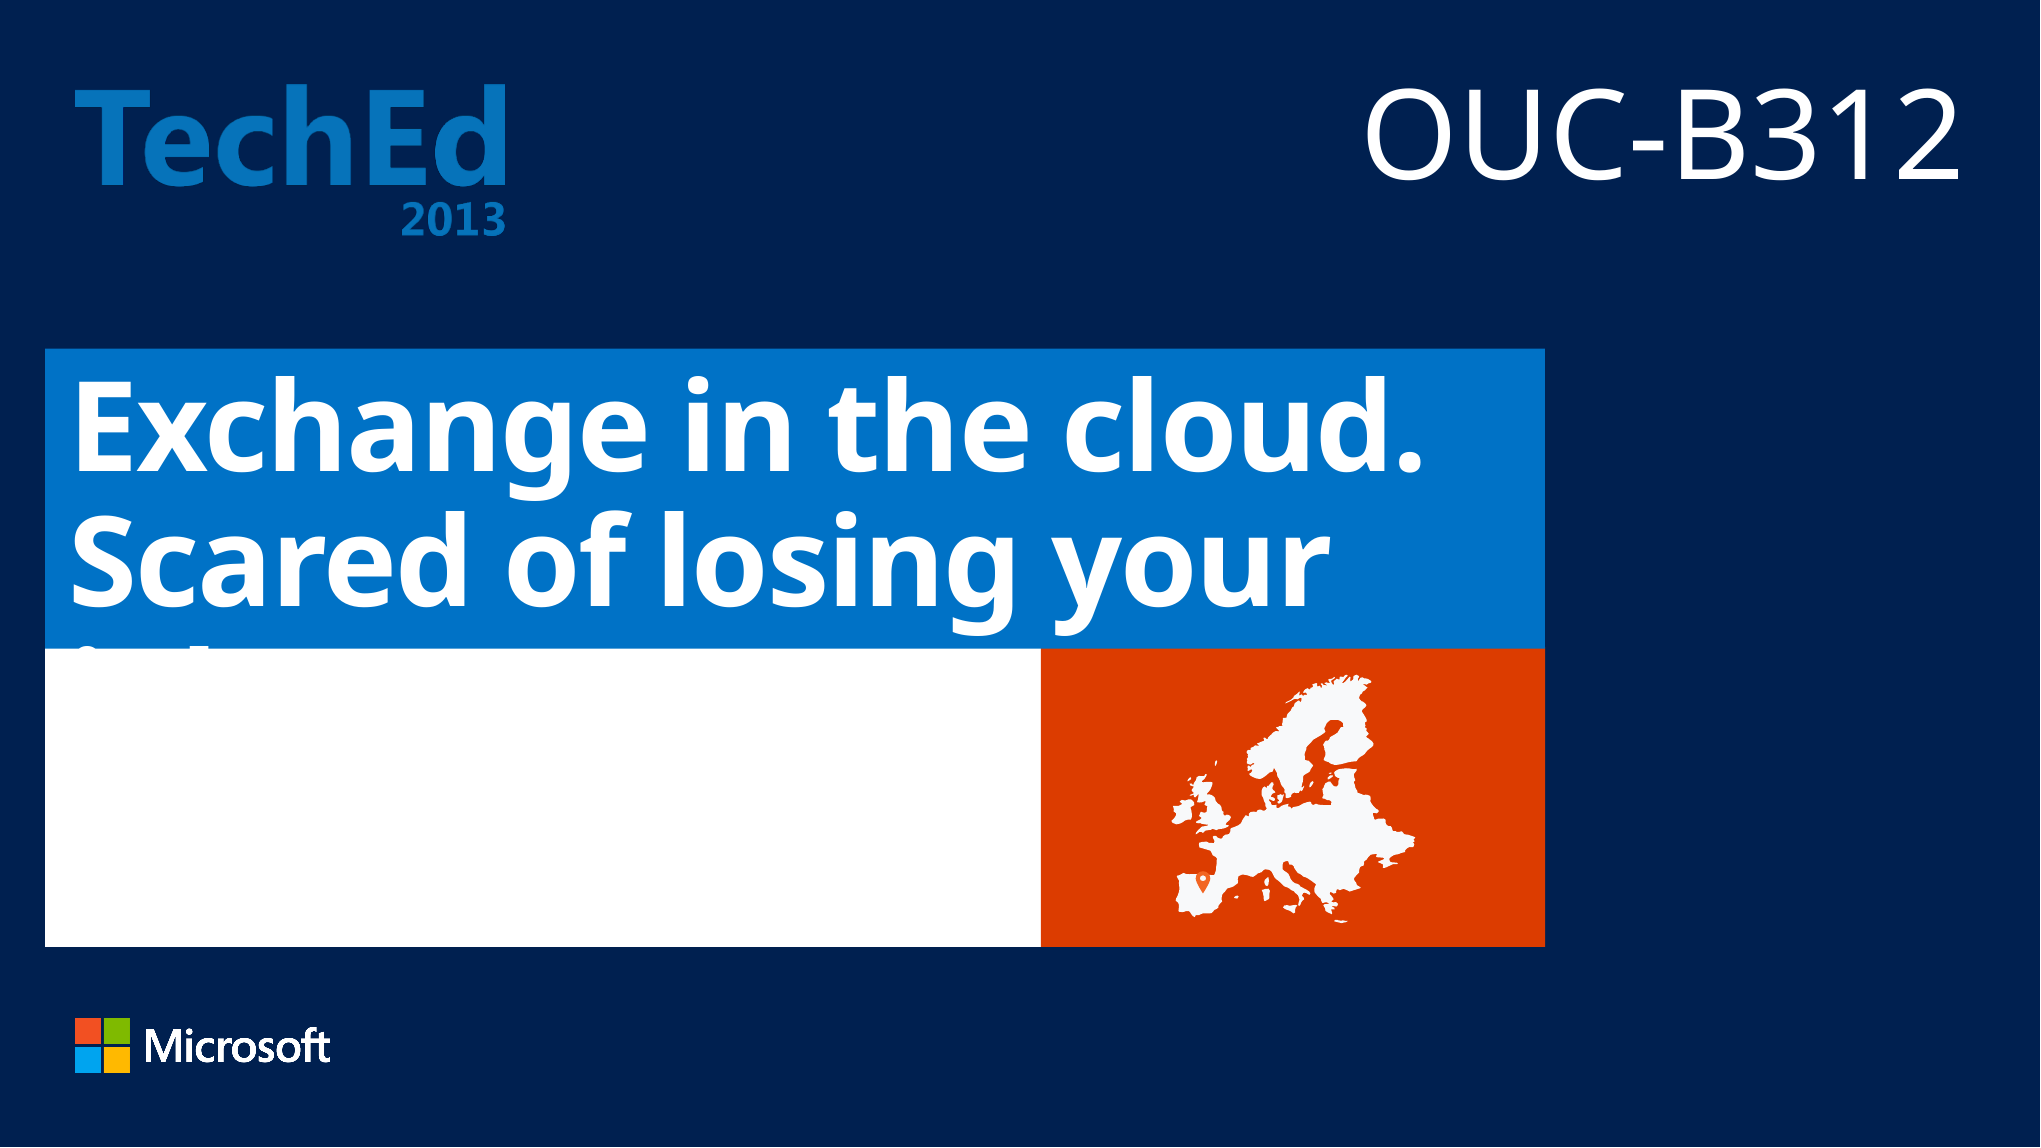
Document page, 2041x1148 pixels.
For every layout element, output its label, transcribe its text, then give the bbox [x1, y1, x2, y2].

list Jaap Wesselius [45, 648, 1041, 949]
list OUC-B312 [1065, 71, 1966, 224]
picture [75, 1018, 330, 1073]
picture [75, 84, 505, 236]
title Exchange in the cloud. Scared of losing your job? [45, 348, 1546, 649]
